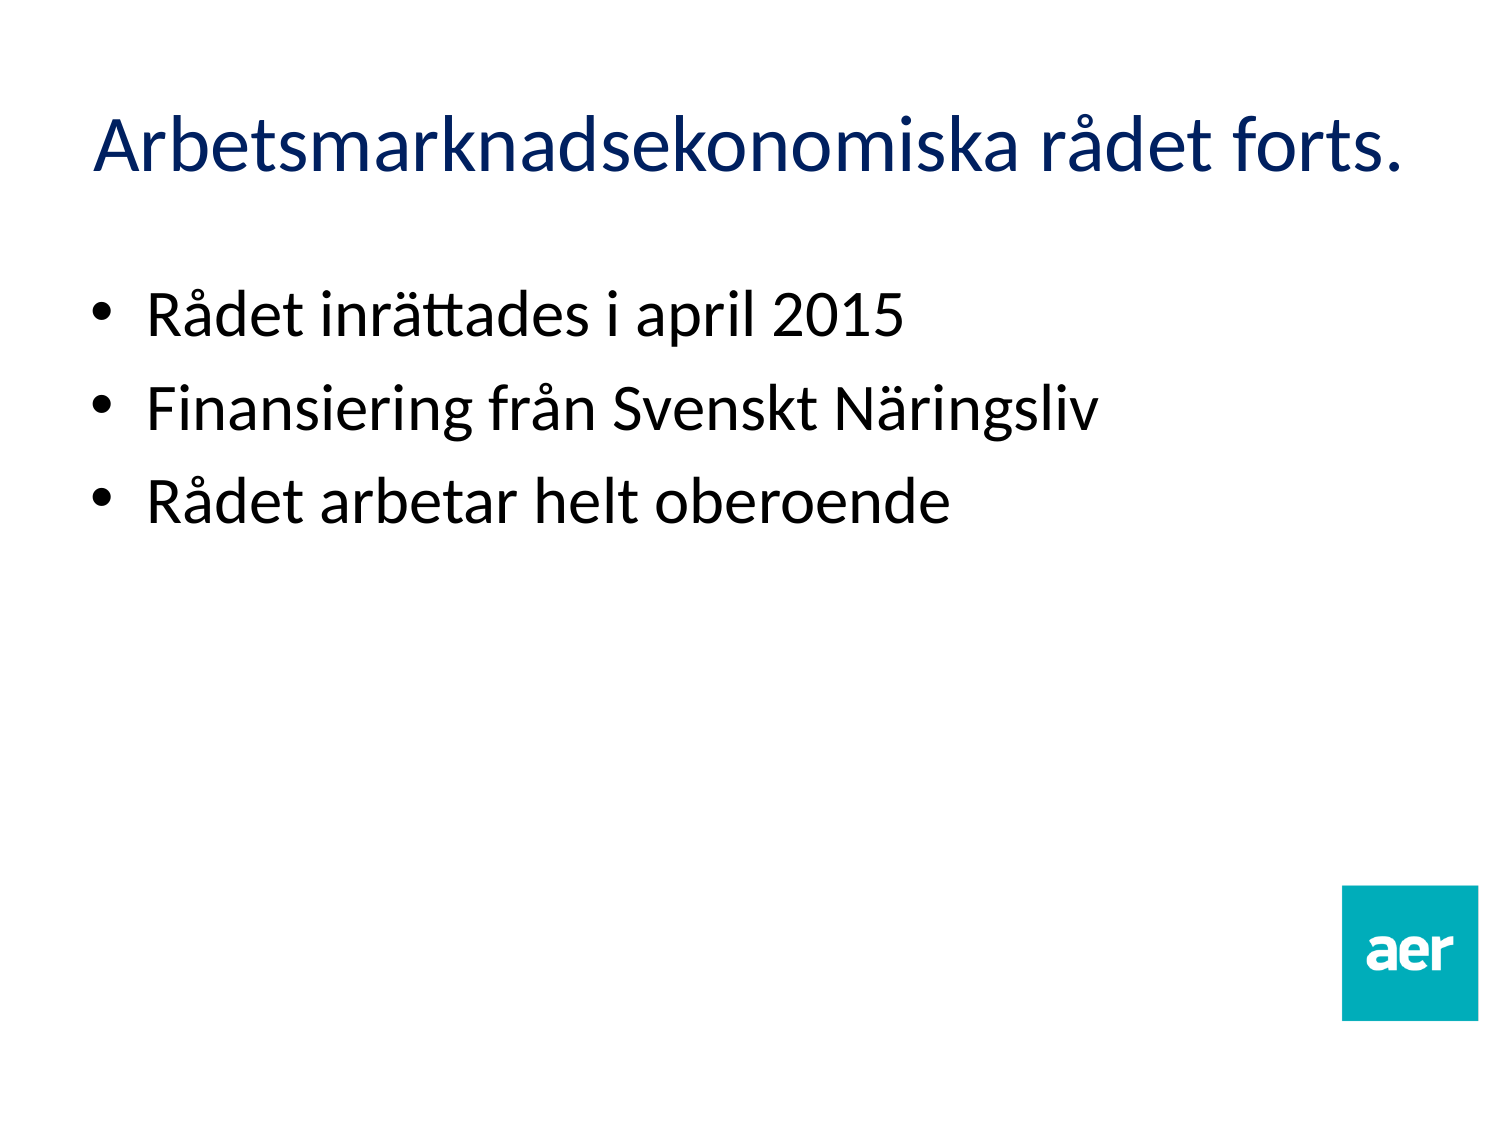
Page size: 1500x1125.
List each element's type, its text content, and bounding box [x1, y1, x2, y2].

list Rådet inrättades i april 2015 Finansiering från Svenskt Näringsliv Rådet arbetar helt oberoende [75, 262, 1257, 1005]
picture [1319, 869, 1500, 1125]
title Arbetsmarknadsekonomiska rådet forts. [75, 45, 1425, 233]
